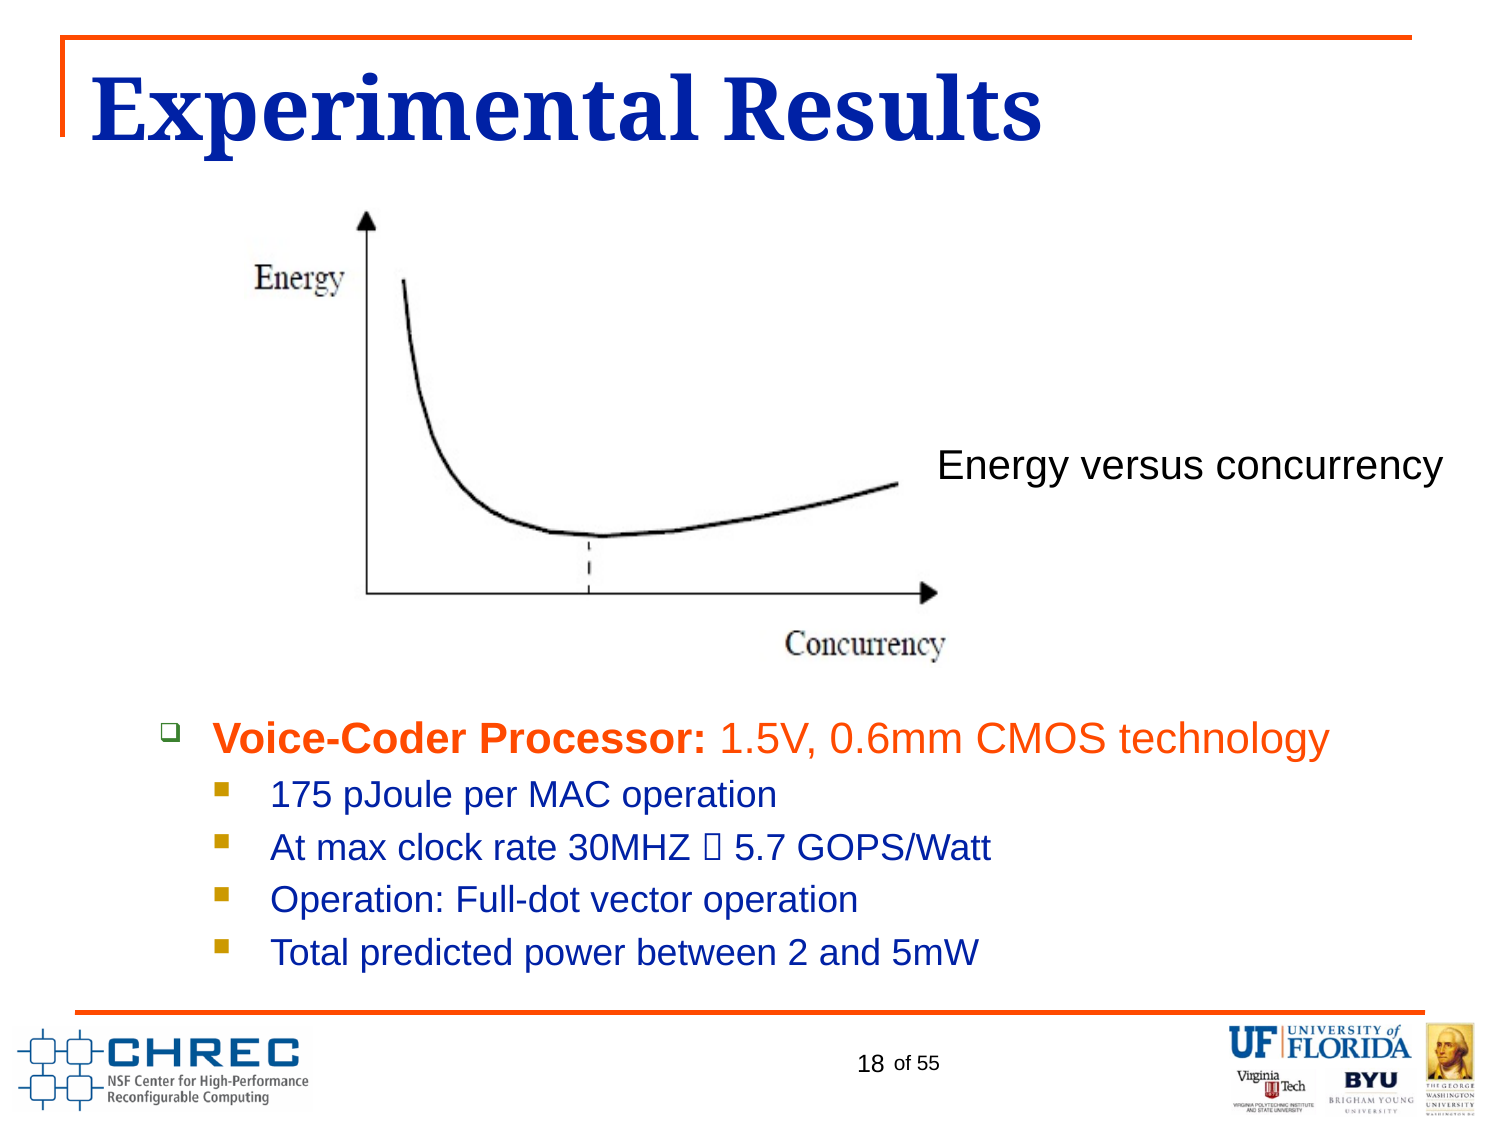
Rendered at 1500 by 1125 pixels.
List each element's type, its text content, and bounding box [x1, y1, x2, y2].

picture [1224, 1021, 1475, 1117]
picture [12, 1026, 313, 1112]
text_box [243, 199, 1463, 668]
title Experimental Results [74, 45, 1426, 201]
slide_number 18 [600, 1063, 900, 1100]
list Voice-Coder Processor: 1.5V, 0.6mm CMOS technology 175 pJoule per MAC operation At max clock rate 30MHZ  5.7 GOPS/Watt Operation: Full-dot vector operation Total predicted power between 2 and 5mW [87, 702, 1413, 1063]
